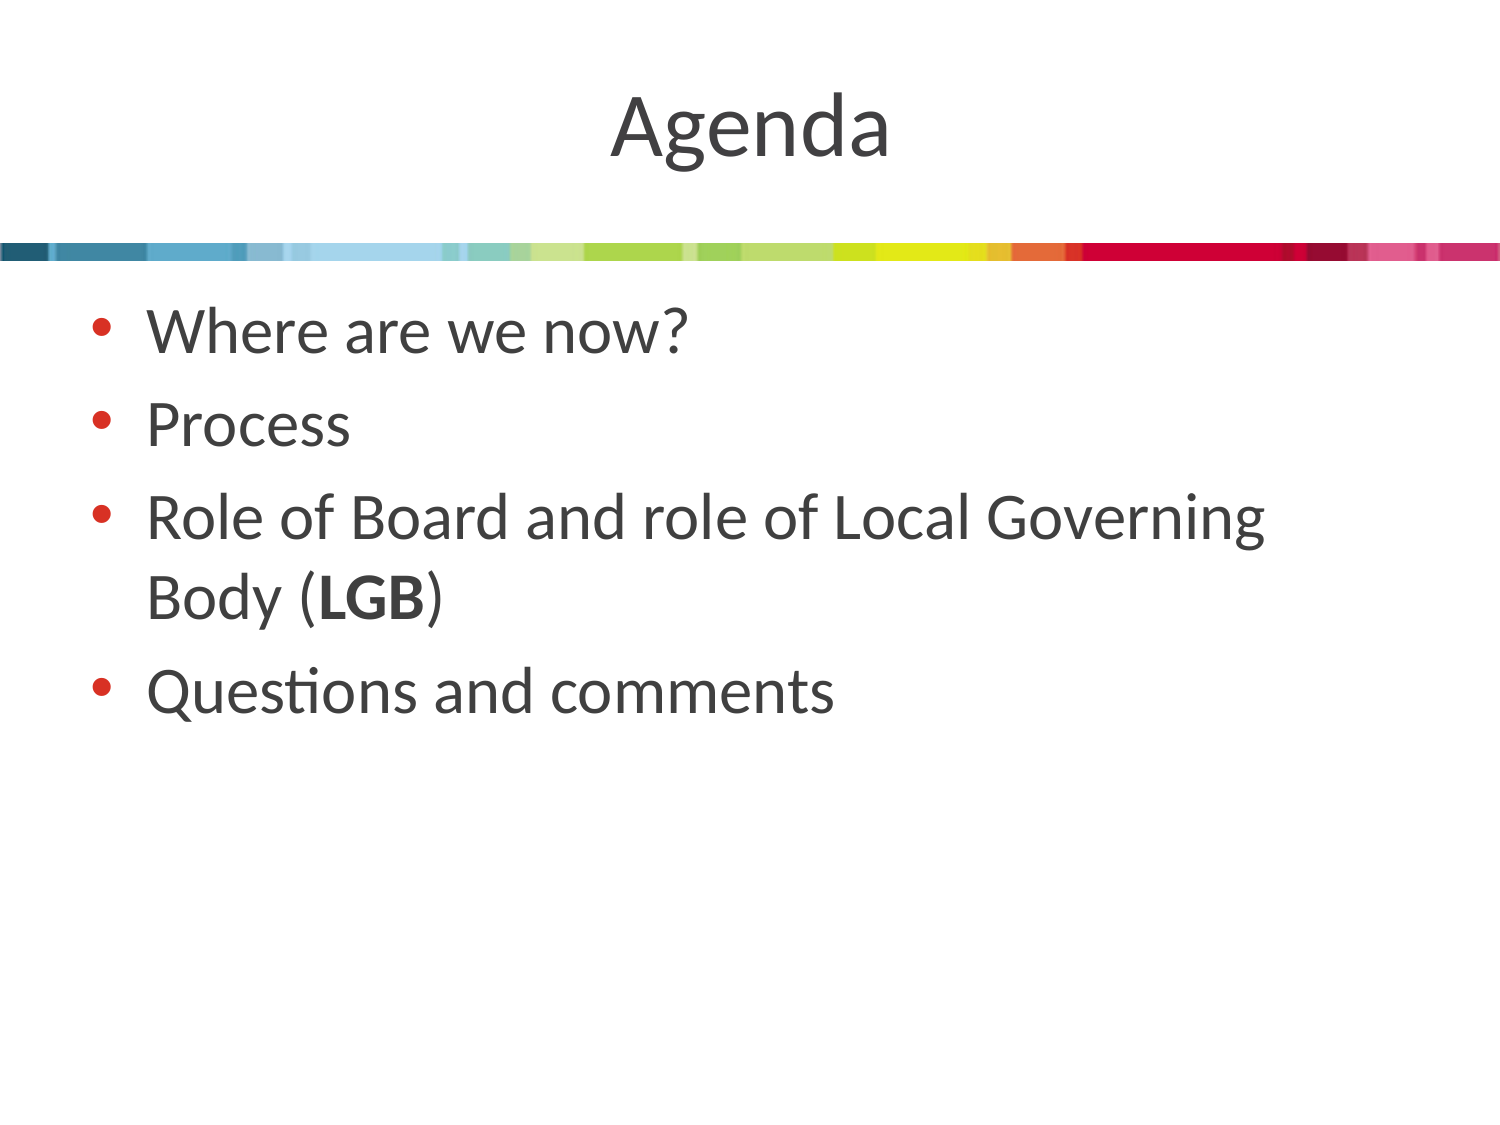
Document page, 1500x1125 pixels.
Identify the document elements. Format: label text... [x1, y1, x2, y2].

list Where are we now? Process Role of Board and role of Local Governing Body (LGB) Questions and comments [74, 278, 1426, 1006]
picture [0, 243, 1500, 261]
title Agenda [76, 18, 1428, 221]
